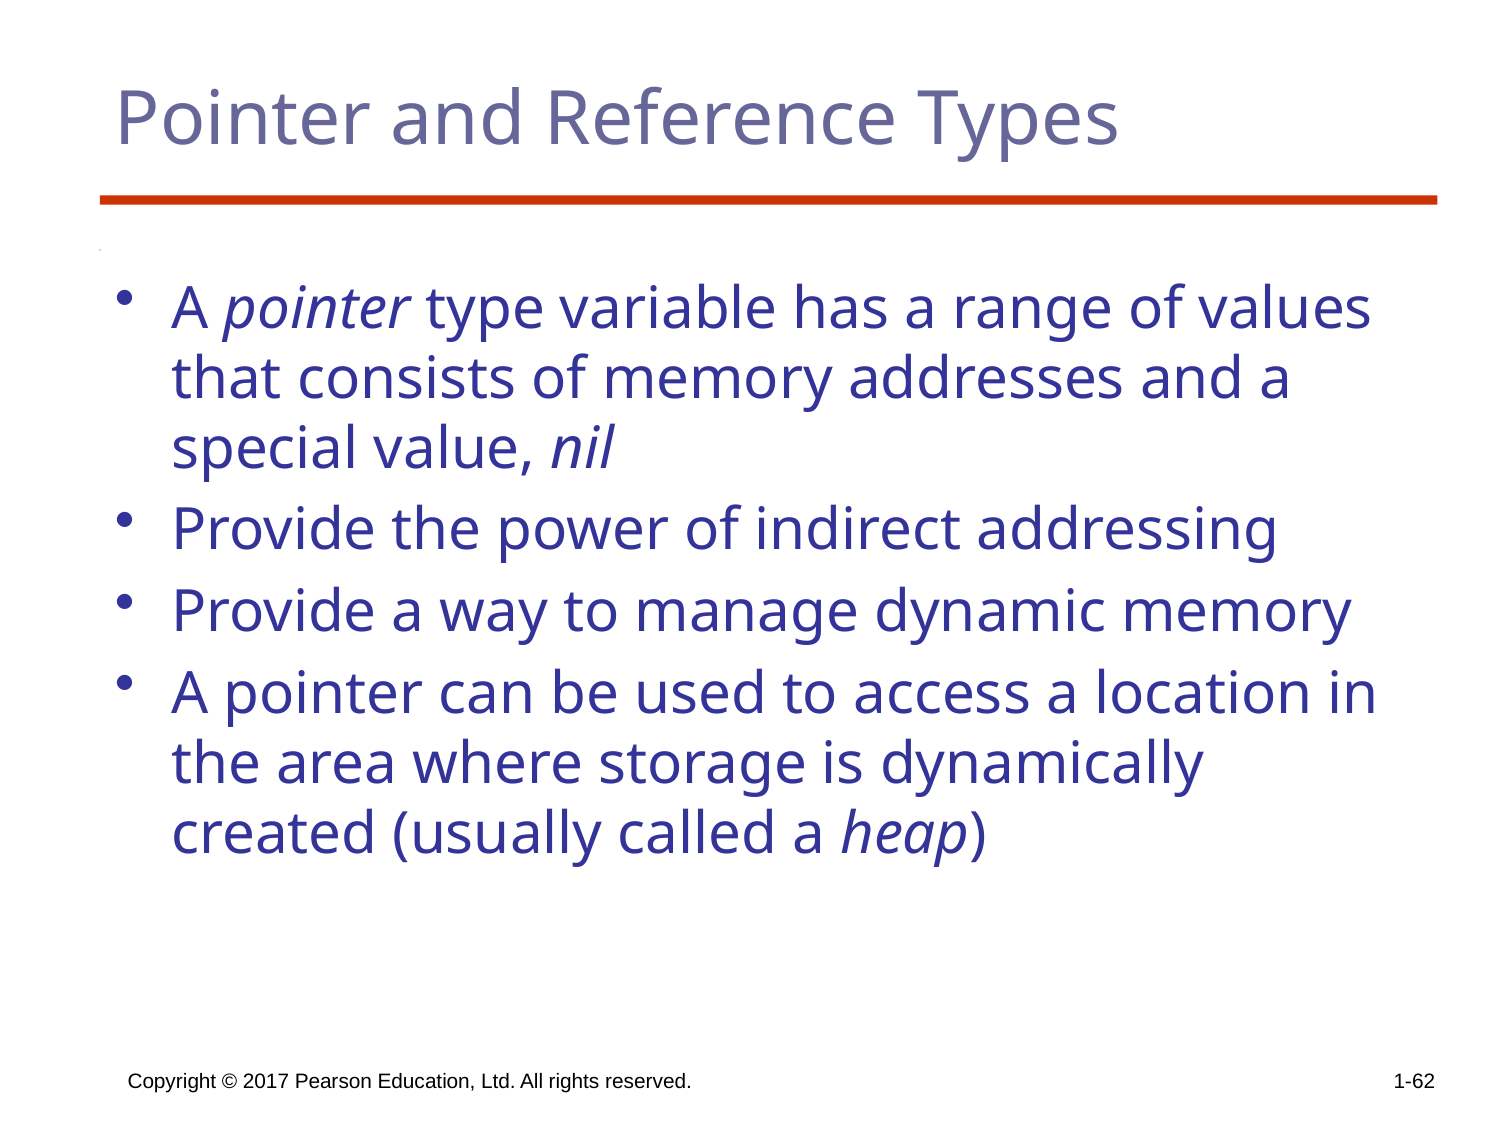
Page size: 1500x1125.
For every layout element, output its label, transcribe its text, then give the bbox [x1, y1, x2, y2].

footer Copyright © 2017 Pearson Education, Ltd. All rights reserved. [112, 1024, 801, 1101]
title Pointer and Reference Types [99, 62, 1438, 250]
list A pointer type variable has a range of values that consists of memory addresses and a special value, nil Provide the power of indirect addressing Provide a way to manage dynamic memory A pointer can be used to access a location in the area where storage is dynamically created (usually called a heap) [99, 262, 1438, 1013]
slide_number 1-62 [1137, 1024, 1451, 1101]
